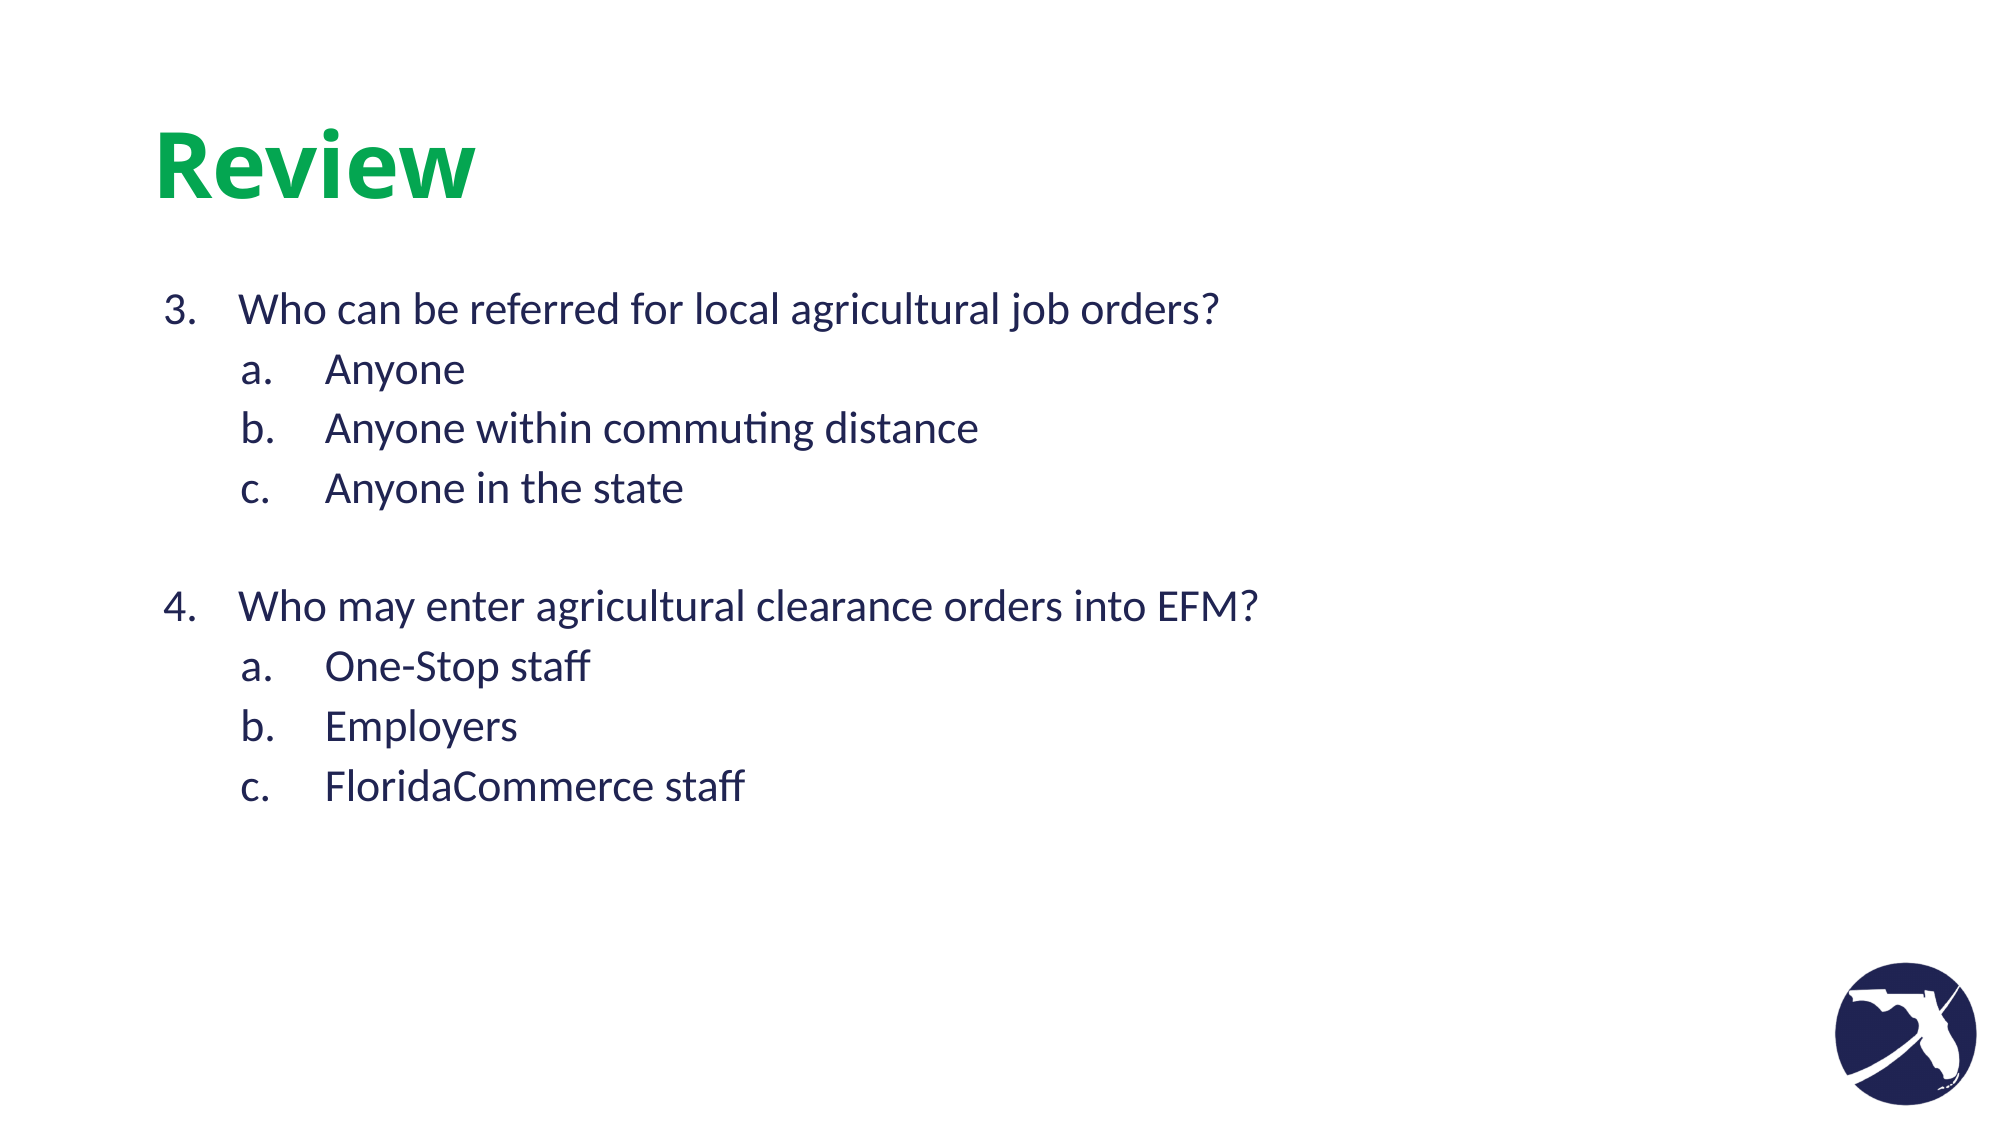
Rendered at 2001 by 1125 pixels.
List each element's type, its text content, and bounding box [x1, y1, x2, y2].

picture [1834, 961, 1979, 1109]
list Who can be referred for local agricultural job orders? Anyone Anyone within commuting distance Anyone in the state Who may enter agricultural clearance orders into EFM? One-Stop staff Employers FloridaCommerce staff [137, 277, 1863, 1028]
title Review [137, 59, 1863, 277]
